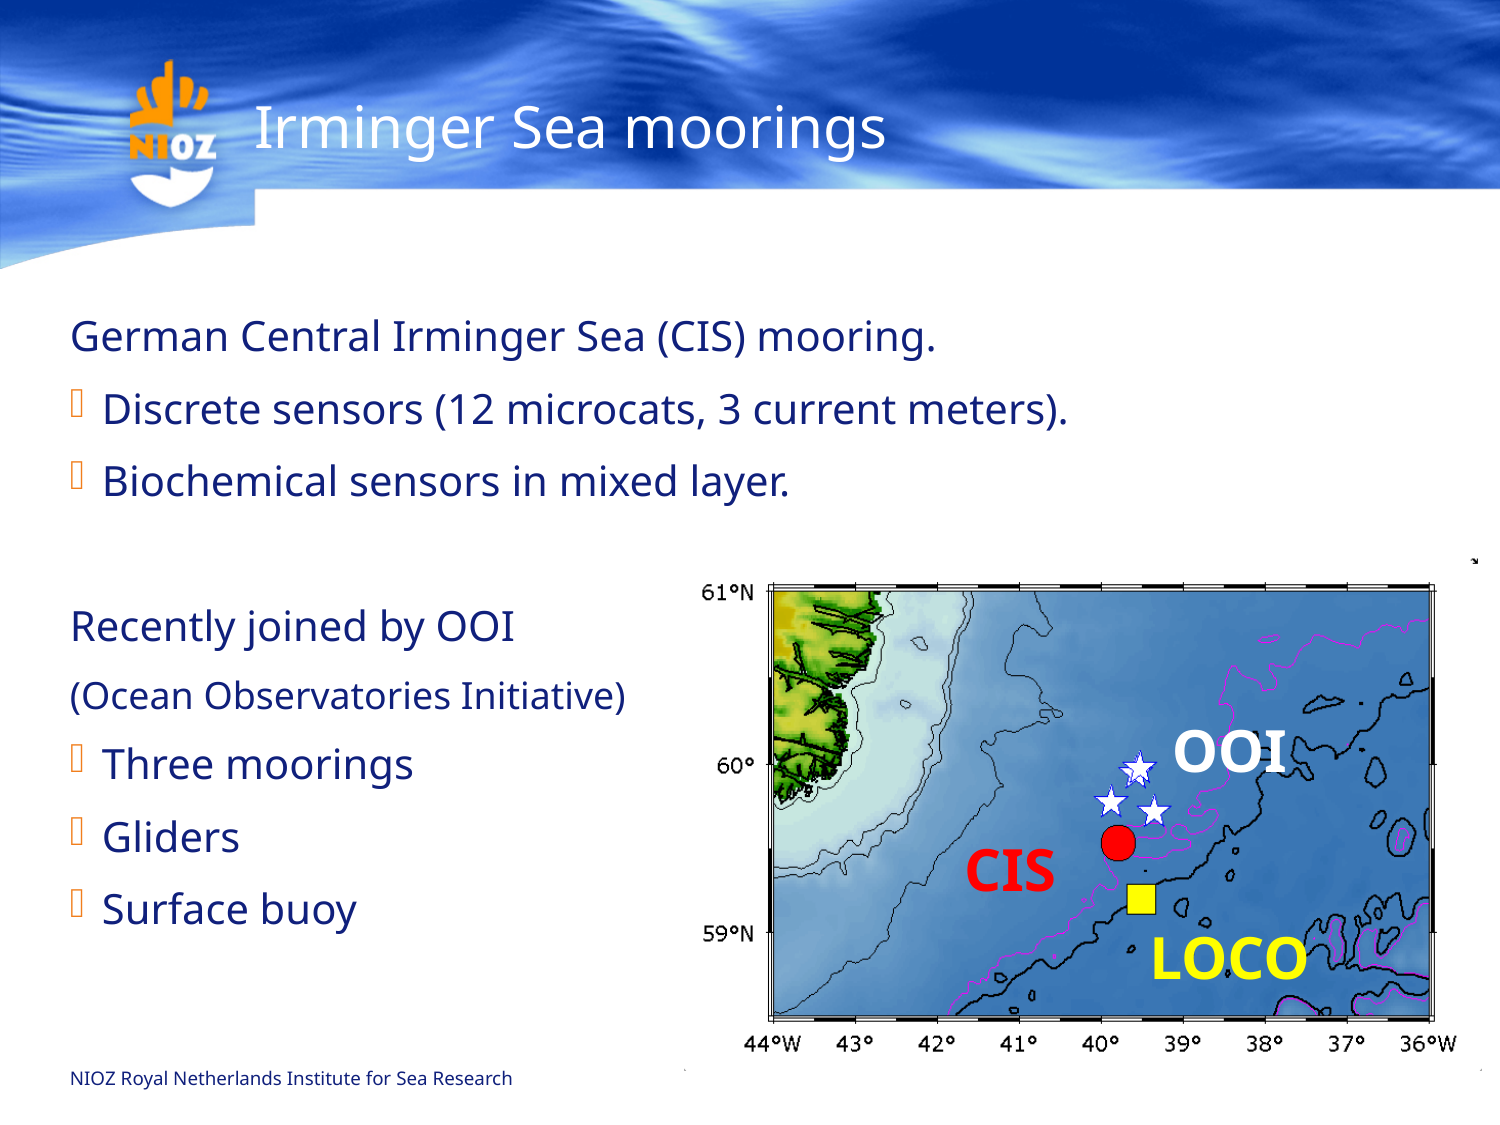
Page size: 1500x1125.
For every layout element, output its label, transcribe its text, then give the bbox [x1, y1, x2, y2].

list German Central Irminger Sea (CIS) mooring. Discrete sensors (12 microcats, 3 current meters). Biochemical sensors in mixed layer. Recently joined by OOI (Ocean Observatories Initiative) Three moorings Gliders Surface buoy [70, 299, 1408, 1062]
picture [0, 0, 1500, 269]
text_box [684, 550, 1483, 1071]
footer NIOZ Royal Netherlands Institute for Sea Research [70, 1062, 1038, 1125]
title Irminger Sea moorings [254, 90, 1422, 188]
